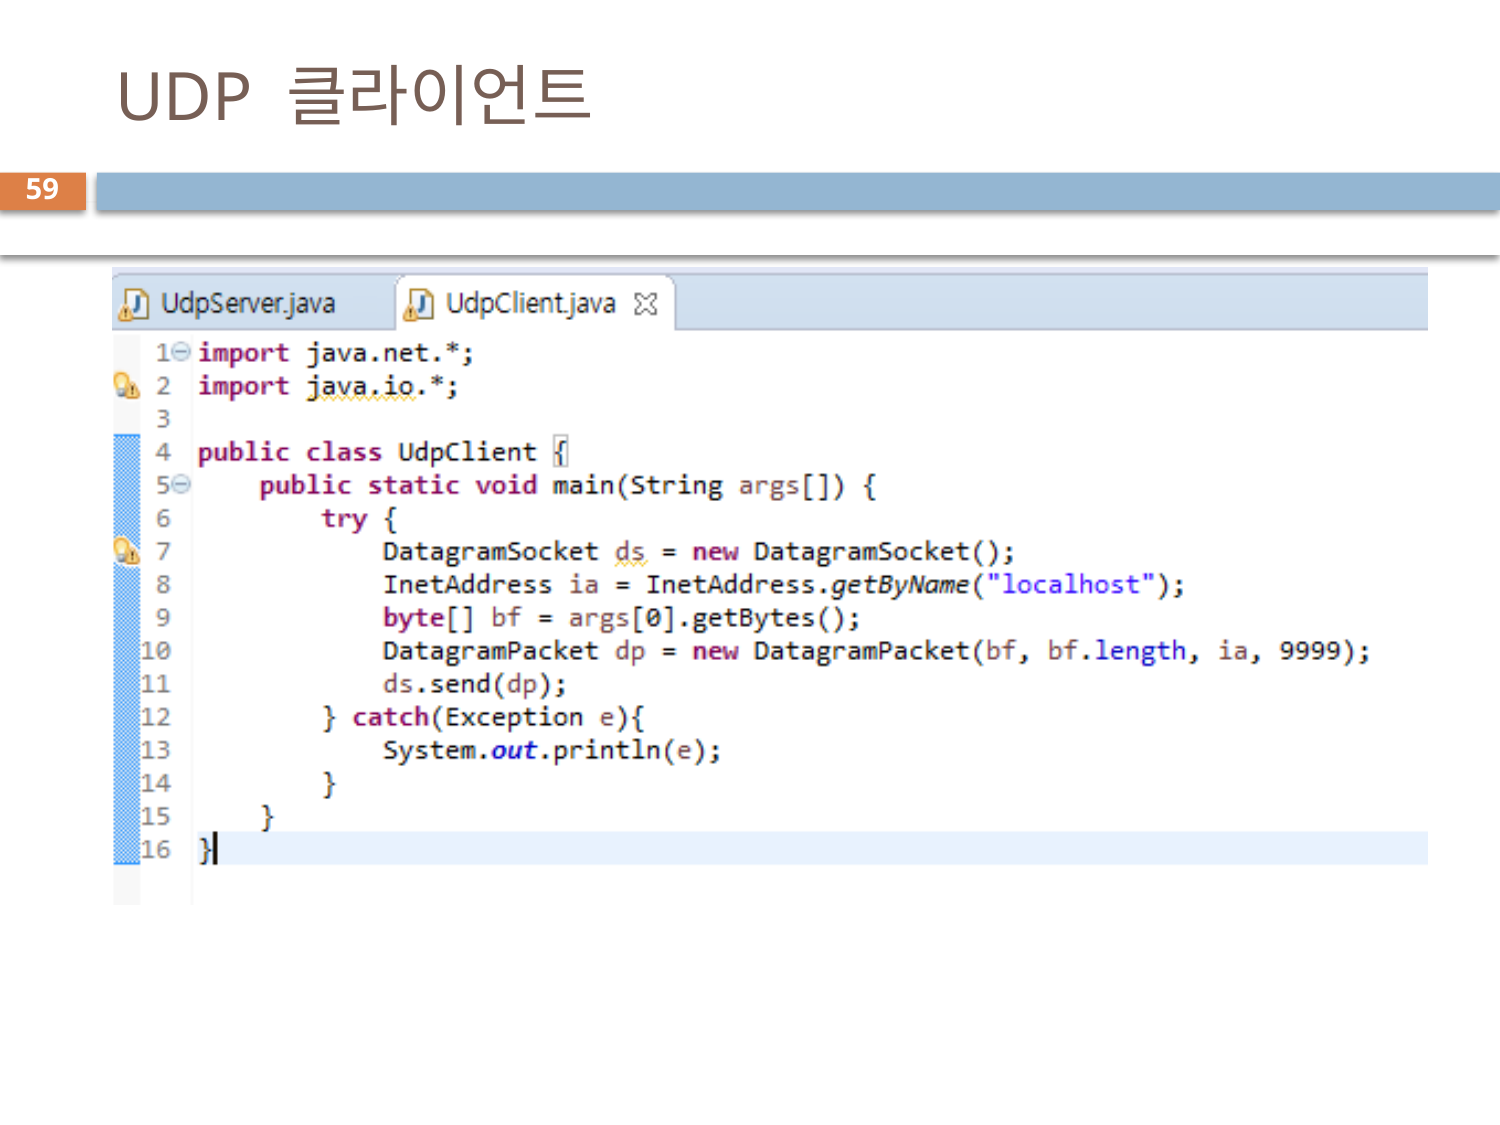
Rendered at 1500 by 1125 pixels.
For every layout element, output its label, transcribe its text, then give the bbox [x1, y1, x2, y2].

title UDP 클라이언트 [100, 37, 1438, 149]
picture [111, 266, 1428, 906]
slide_number 59 [0, 170, 87, 211]
